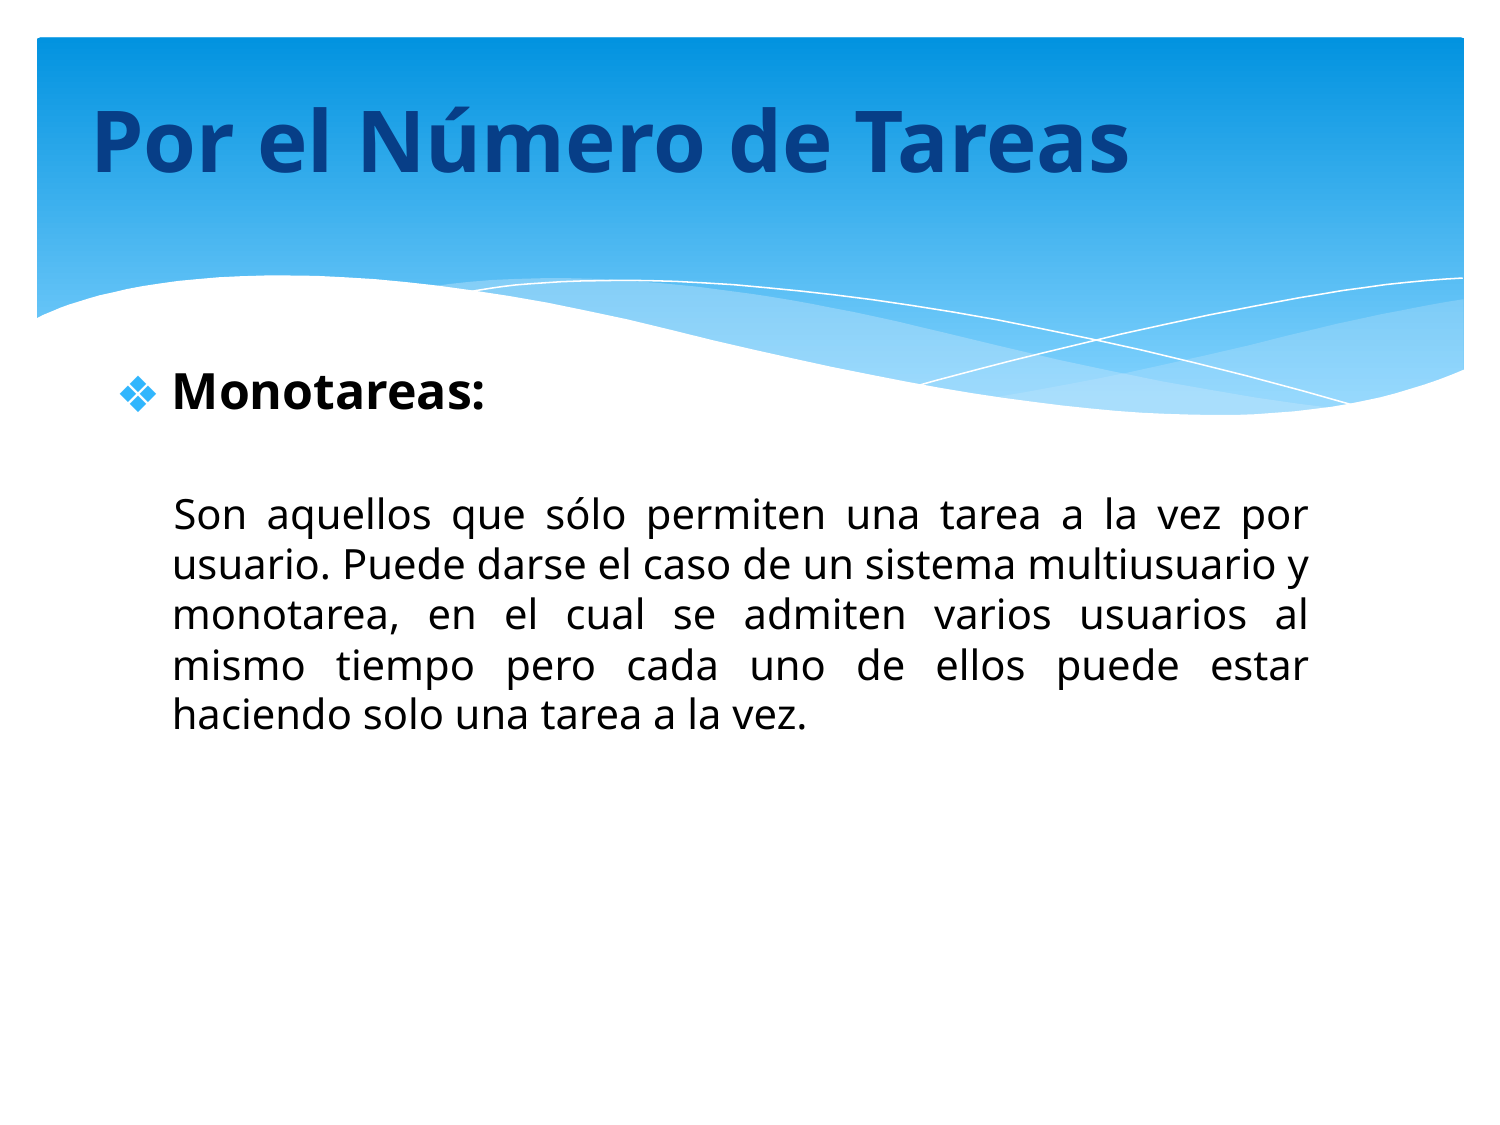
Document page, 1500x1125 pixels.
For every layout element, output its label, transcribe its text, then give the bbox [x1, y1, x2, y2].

title Por el Número de Tareas [75, 44, 1425, 233]
list Monotareas: Son aquellos que sólo permiten una tarea a la vez por usuario. Puede darse el caso de un sistema multiusuario y monotarea, en el cual se admiten varios usuarios al mismo tiempo pero cada uno de ellos puede estar haciendo solo una tarea a la vez. [82, 352, 1325, 999]
